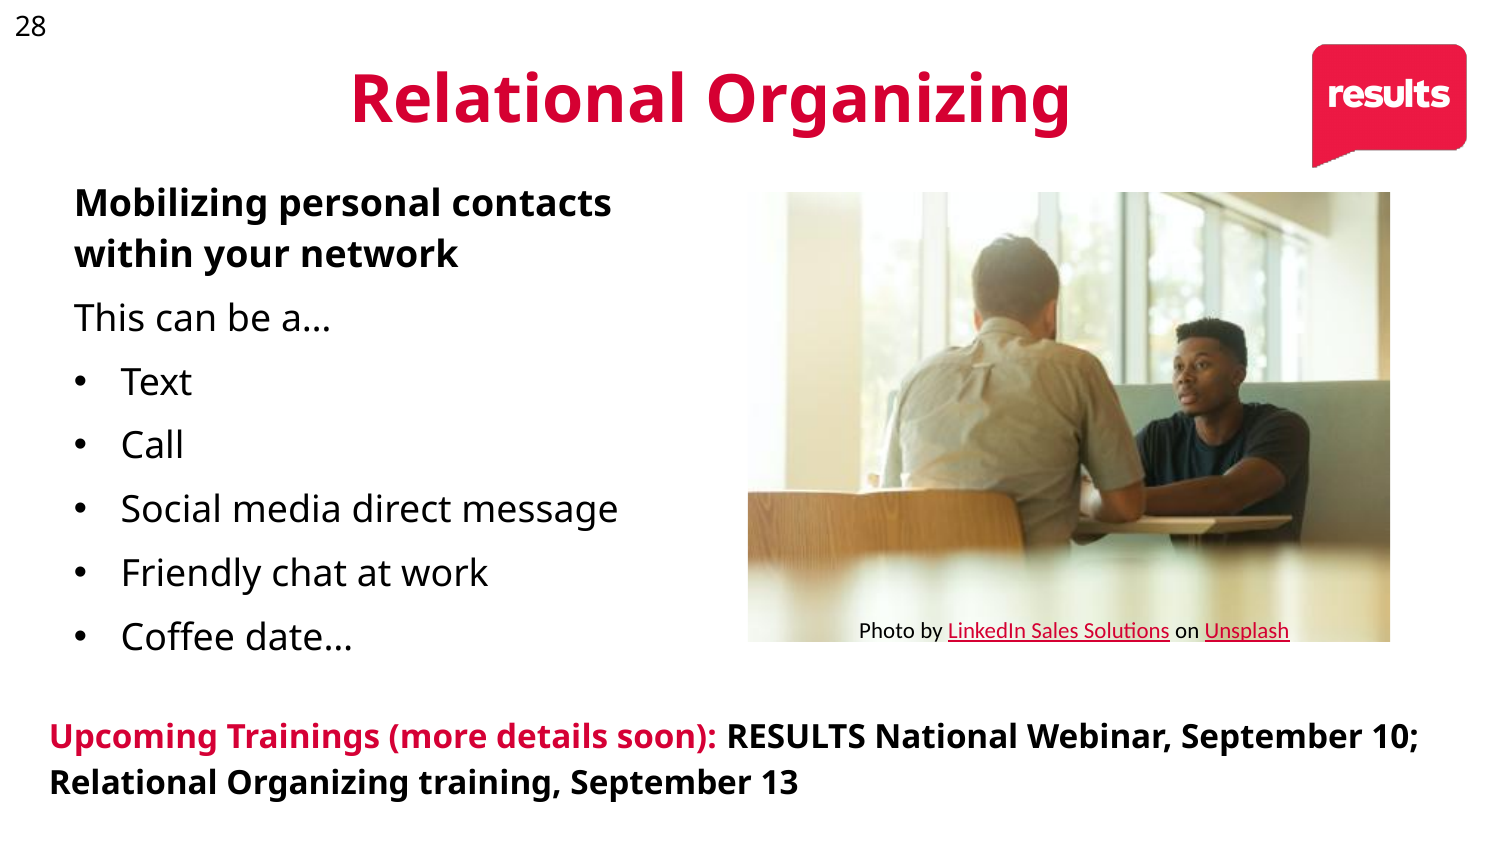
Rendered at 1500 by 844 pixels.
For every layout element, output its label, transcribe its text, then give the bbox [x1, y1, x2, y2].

list Mobilizing personal contacts within your network This can be a… Text Call Social media direct message Friendly chat at work Coffee date… [58, 165, 724, 702]
text_box Upcoming Trainings (more details soon): RESULTS National Webinar, September 10; Relational Organizing training, September 13 [33, 702, 1500, 809]
picture [747, 192, 1391, 642]
picture [1289, 22, 1490, 185]
text_box Relational Organizing [65, 49, 1358, 141]
text_box 28 [0, 1, 68, 55]
text_box Photo by LinkedIn Sales Solutions on Unsplash [844, 607, 1500, 651]
